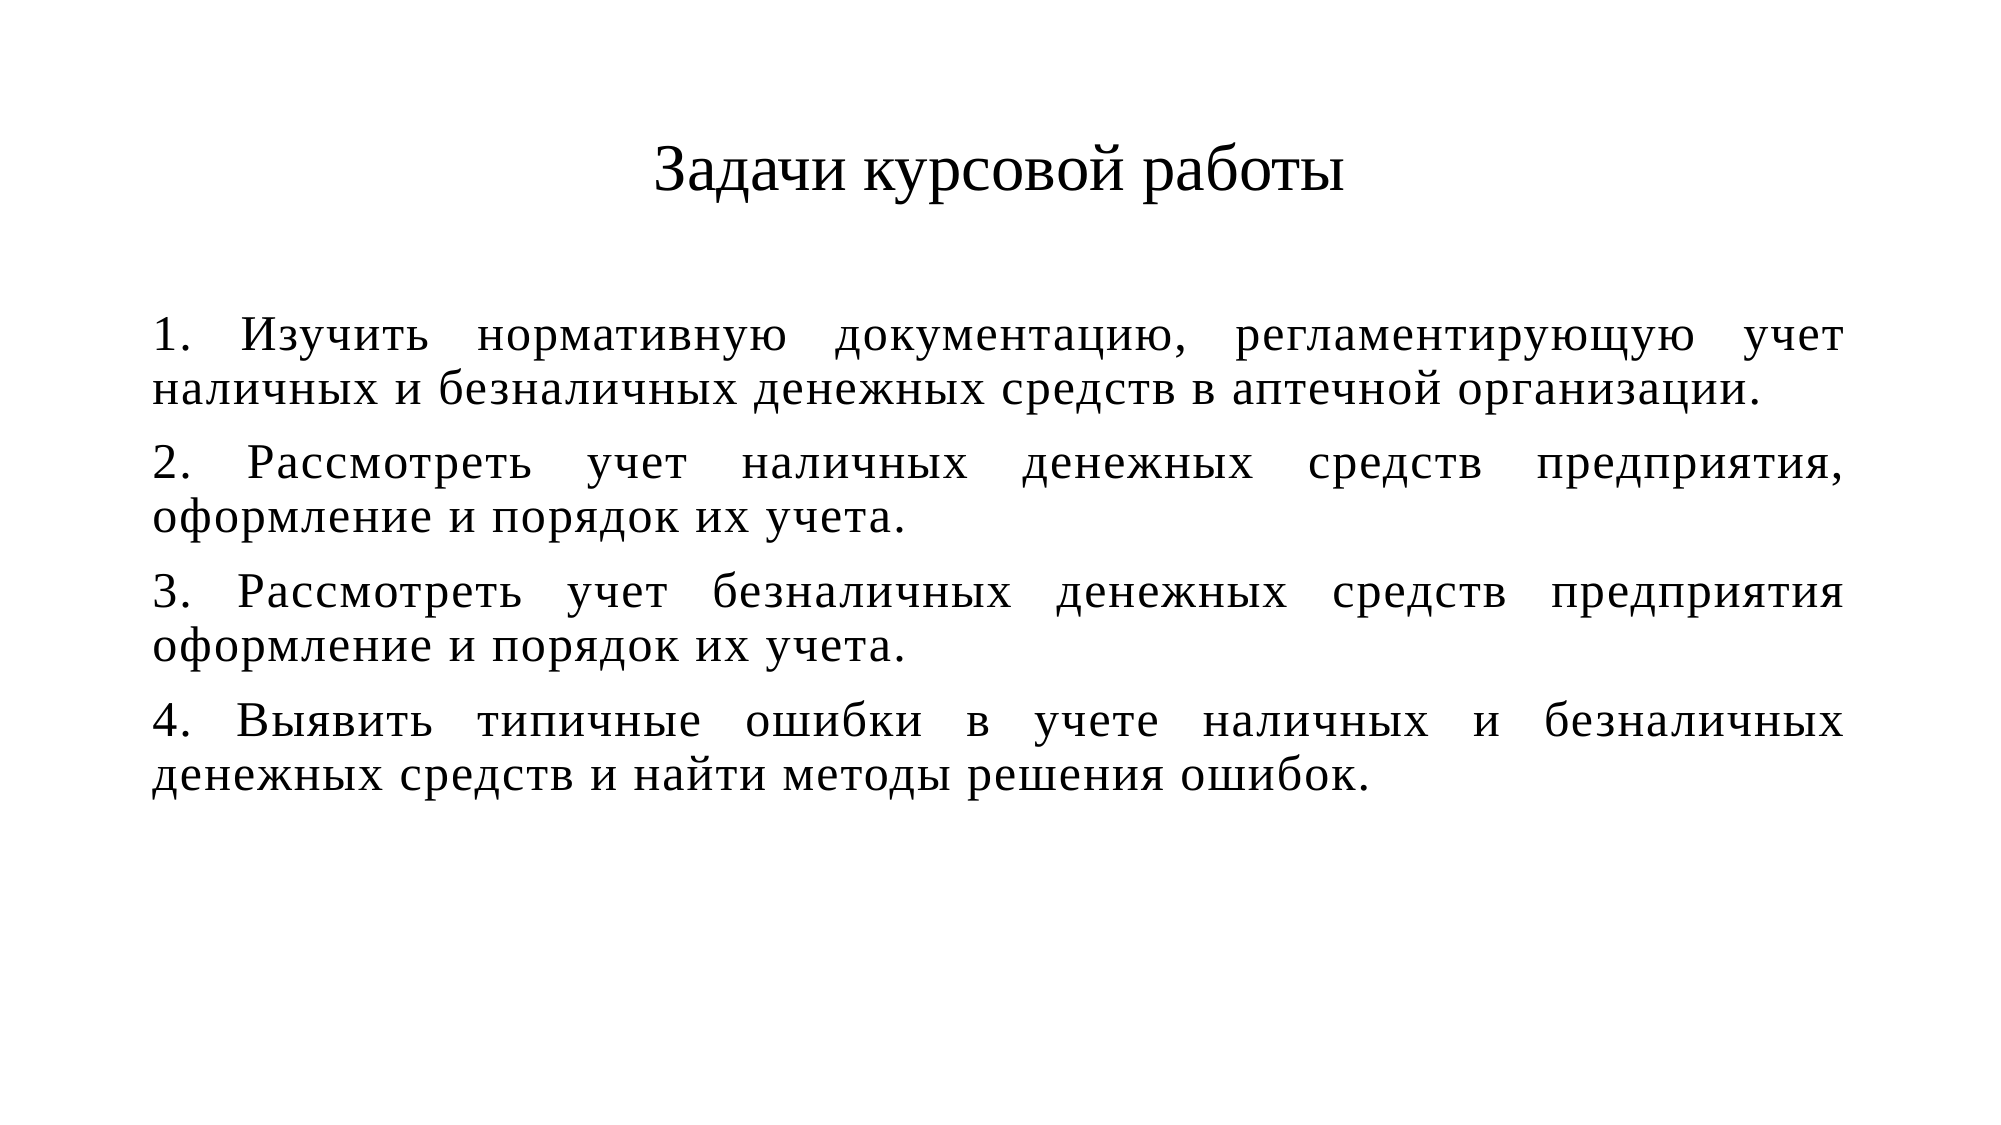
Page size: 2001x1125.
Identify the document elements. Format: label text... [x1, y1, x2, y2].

title Задачи курсовой работы [137, 59, 1863, 278]
list 1. Изучить нормативную документацию, регламентирующую учет наличных и безналичных денежных средств в аптечной организации. 2. Рассмотреть учет наличных денежных средств предприятия, оформление и порядок их учета. 3. Рассмотреть учет безналичных денежных средств предприятия оформление и порядок их учета. 4. Выявить типичные ошибки в учете наличных и безналичных денежных средств и найти методы решения ошибок. [137, 299, 1863, 1014]
